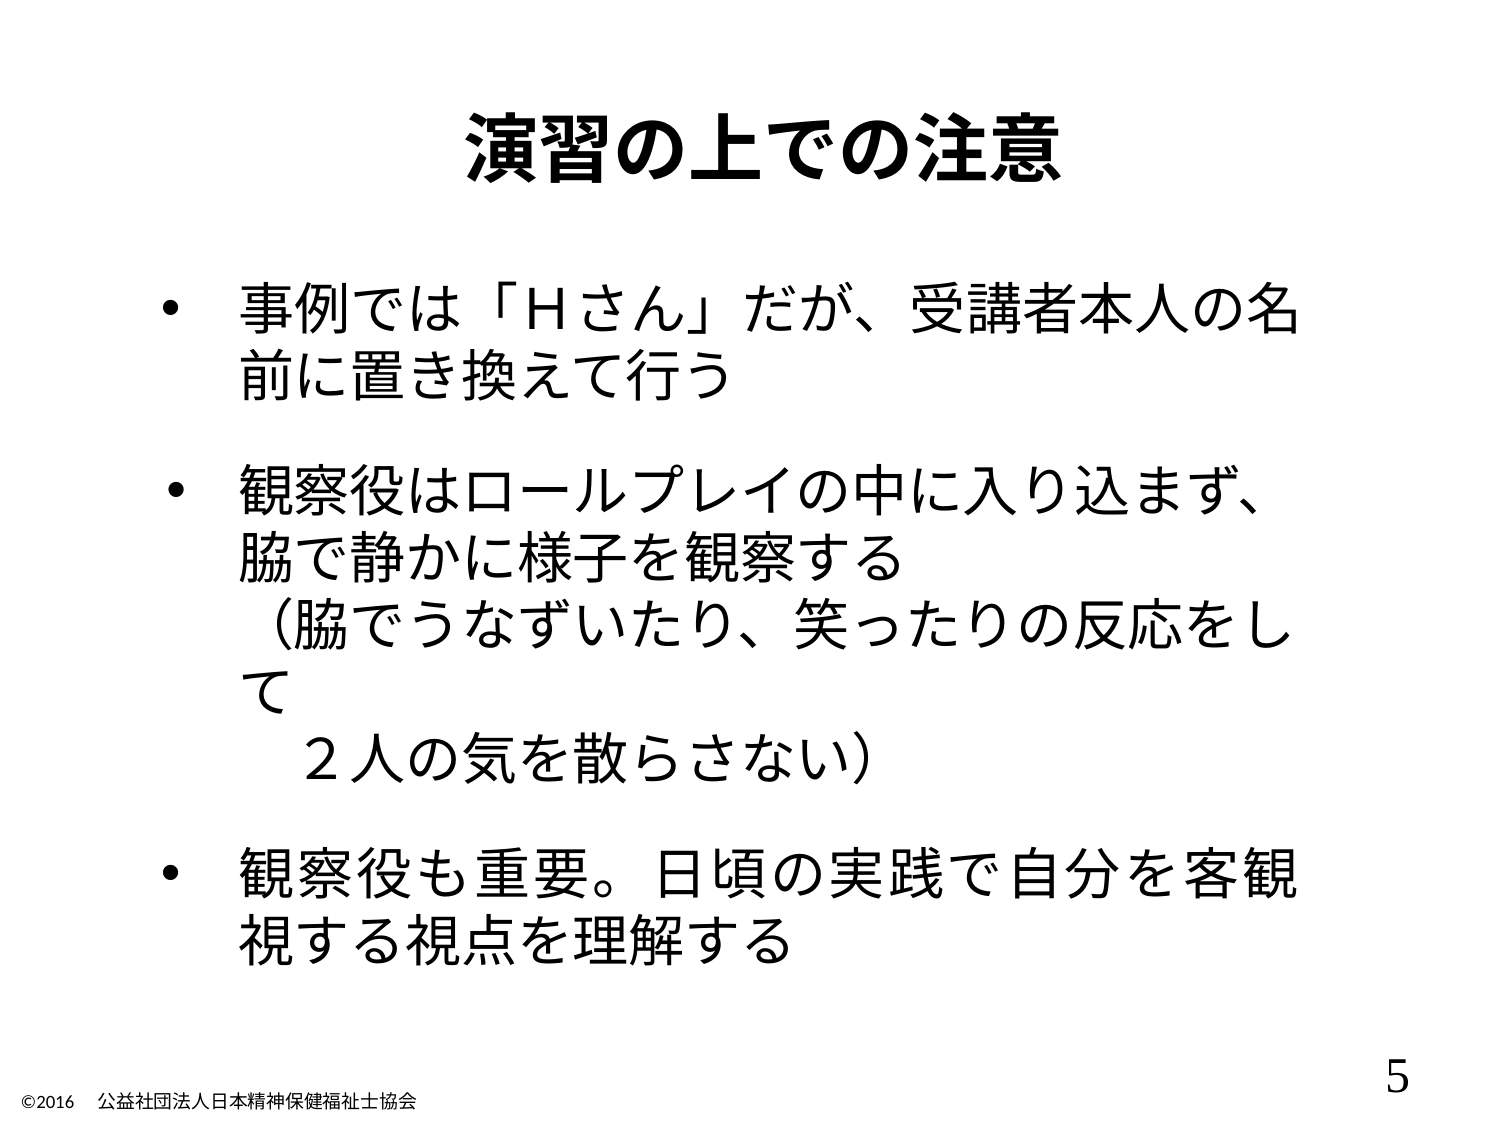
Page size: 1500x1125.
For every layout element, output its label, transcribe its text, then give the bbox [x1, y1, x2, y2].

text_box ©2016 公益社団法人日本精神保健福祉士協会 [5, 1082, 443, 1120]
slide_number 5 [1074, 1042, 1425, 1103]
title 演習の上での注意 [88, 88, 1439, 205]
list 事例では「Ｈさん」だが、受講者本人の名前に置き換えて行う 観察役はロールプレイの中に入り込まず、 脇で静かに様子を観察する （脇でうなずいたり、笑ったりの反応をして ２人の気を散らさない） 観察役も重要。日頃の実践で自分を客観 視する視点を理解する [88, 265, 1317, 1009]
